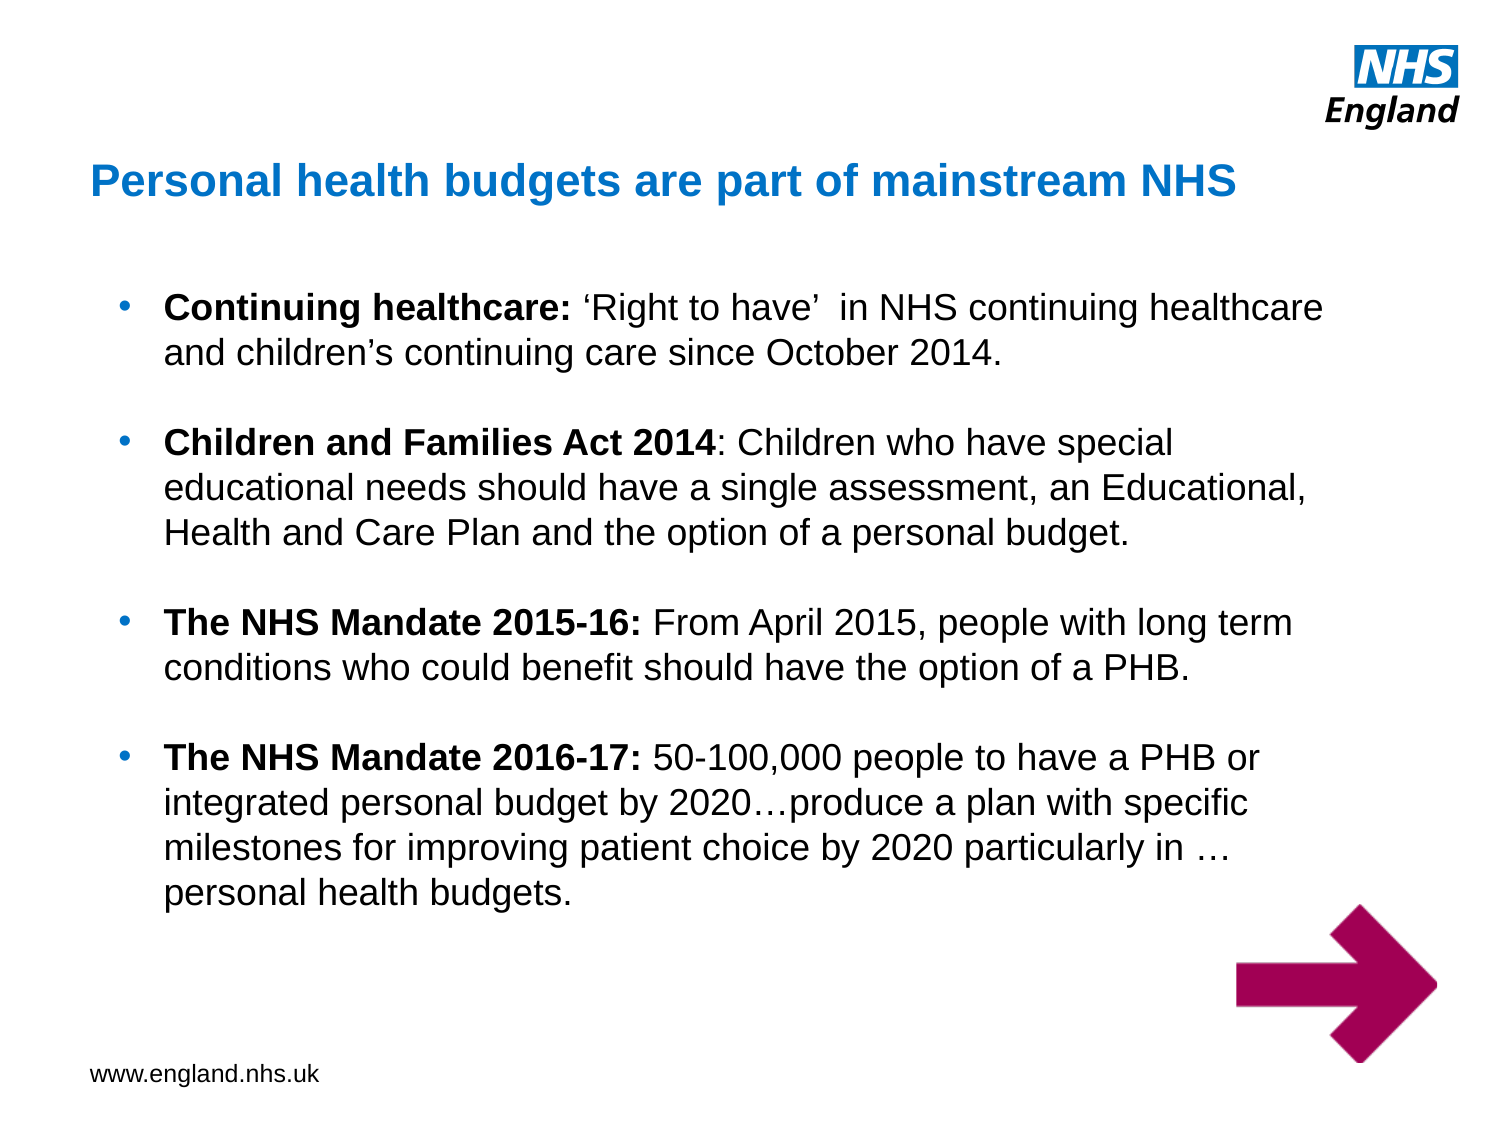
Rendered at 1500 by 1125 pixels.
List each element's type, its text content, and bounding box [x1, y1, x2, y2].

title Personal health budgets are part of mainstream NHS [75, 122, 1282, 233]
picture [1325, 45, 1460, 130]
list Continuing healthcare: ‘Right to have’ in NHS continuing healthcare and children’s continuing care since October 2014. Children and Families Act 2014: Children who have special educational needs should have a single assessment, an Educational, Health and Care Plan and the option of a personal budget. The NHS Mandate 2015-16: From April 2015, people with long term conditions who could benefit should have the option of a PHB. The NHS Mandate 2016-17: 50-100,000 people to have a PHB or integrated personal budget by 2020…produce a plan with specific milestones for improving patient choice by 2020 particularly in …personal health budgets. [75, 275, 1362, 924]
